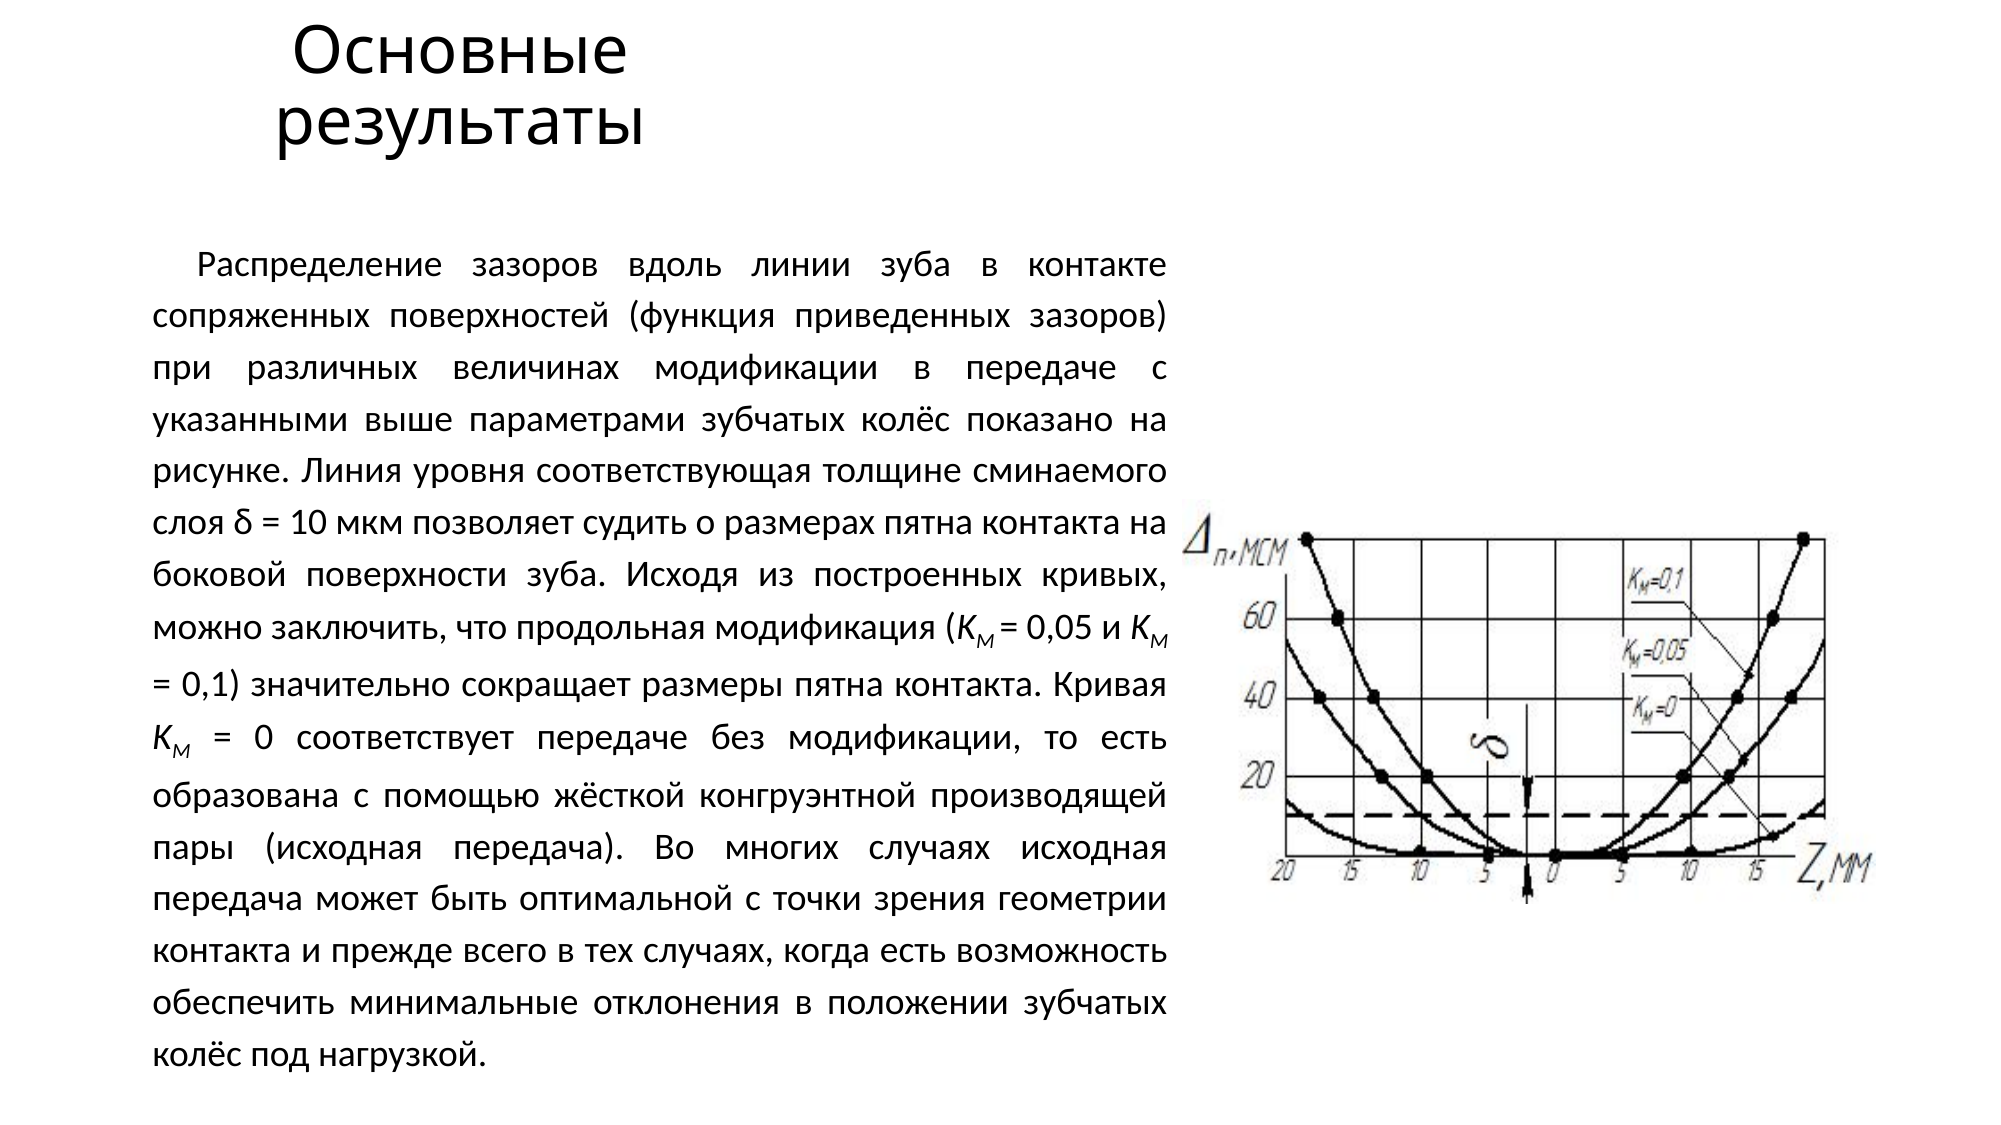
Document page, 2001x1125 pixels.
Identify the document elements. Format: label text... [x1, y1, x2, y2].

text_box Распределение зазоров вдоль линии зуба в контакте сопряженных поверхностей (функция приведенных зазоров) при различных величинах модификации в передаче с указанными выше параметрами зубчатых колёс показано на рисунке. Линия уровня соответствующая толщине сминаемого слоя δ = 10 мкм позволяет судить о размерах пятна контакта на боковой поверхности зуба. Исходя из построенных кривых, можно заключить, что продольная модификация (KM = 0,05 и KM = 0,1) значительно сокращает размеры пятна контакта. Кривая KМ = 0 соответствует передаче без модификации, то есть образована с помощью жёсткой конгруэнтной производящей пары (исходная передача). Во многих случаях исходная передача может быть оптимальной с точки зрения геометрии контакта и прежде всего в тех случаях, когда есть возможность обеспечить минимальные отклонения в положении зубчатых колёс под нагрузкой. [137, 224, 1183, 1081]
title Основные результаты [137, 75, 783, 168]
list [1182, 499, 1876, 904]
